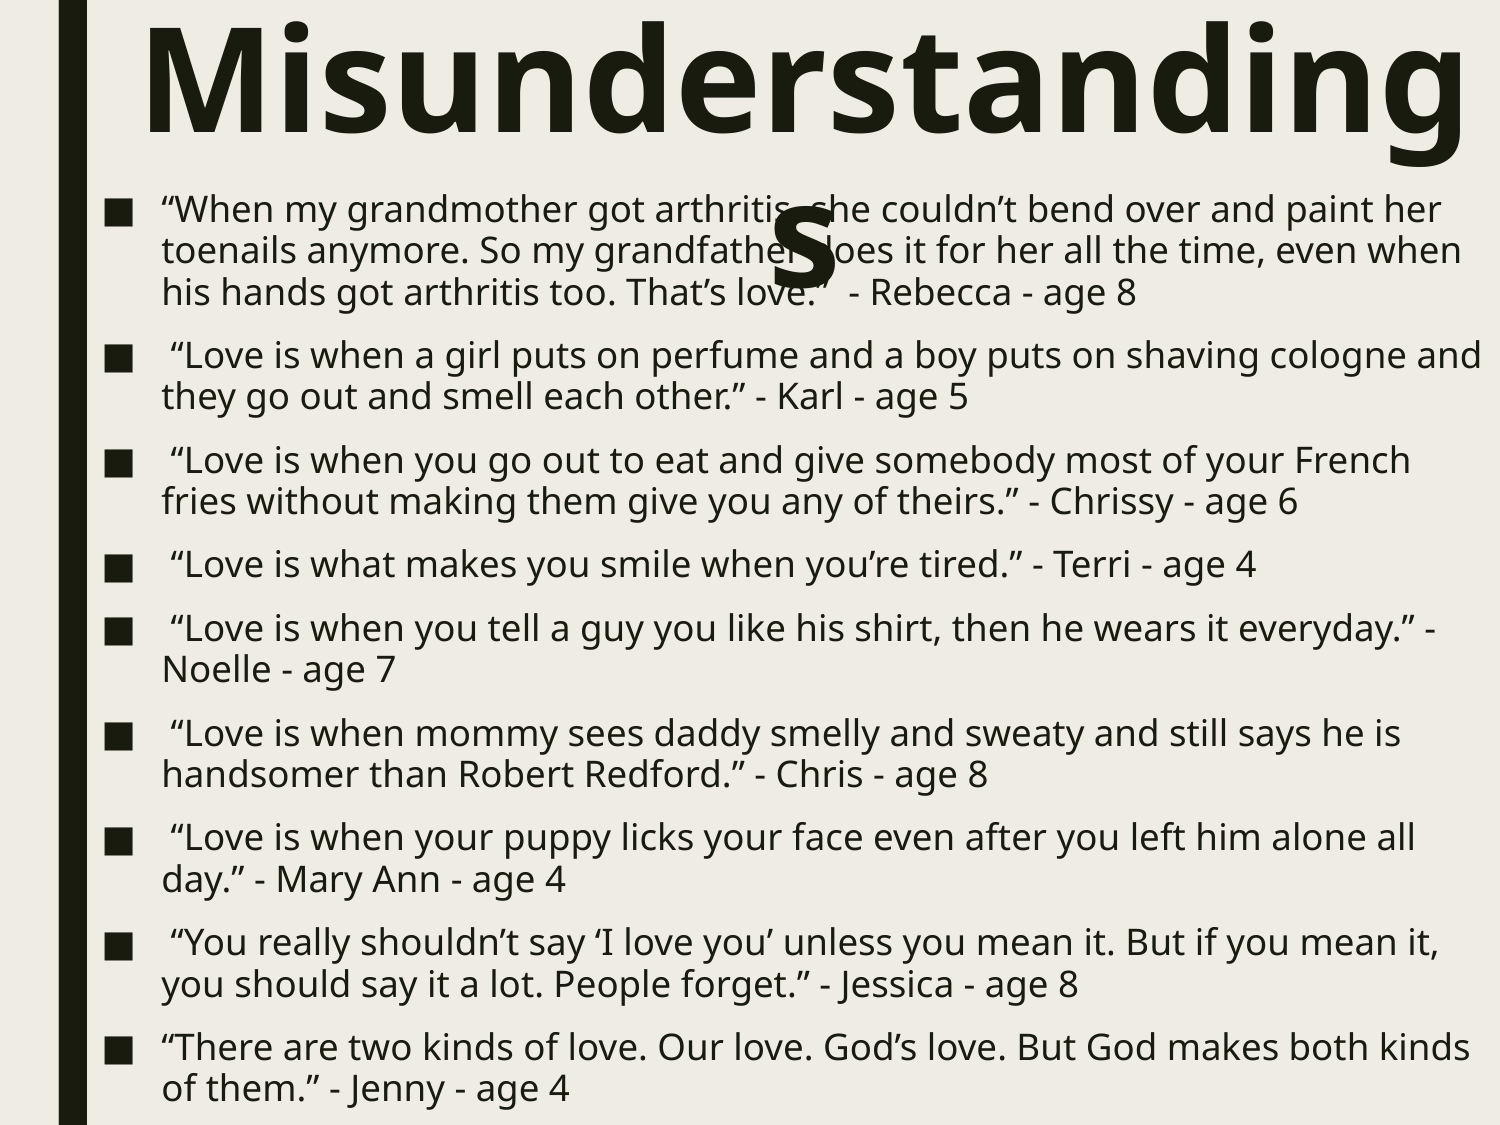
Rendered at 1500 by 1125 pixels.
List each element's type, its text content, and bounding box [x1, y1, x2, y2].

list “When my grandmother got arthritis, she couldn’t bend over and paint her toenails anymore. So my grandfather does it for her all the time, even when his hands got arthritis too. That’s love.” - Rebecca - age 8 “Love is when a girl puts on perfume and a boy puts on shaving cologne and they go out and smell each other.” - Karl - age 5 “Love is when you go out to eat and give somebody most of your French fries without making them give you any of theirs.” - Chrissy - age 6 “Love is what makes you smile when you’re tired.” - Terri - age 4 “Love is when you tell a guy you like his shirt, then he wears it everyday.” - Noelle - age 7 “Love is when mommy sees daddy smelly and sweaty and still says he is handsomer than Robert Redford.” - Chris - age 8 “Love is when your puppy licks your face even after you left him alone all day.” - Mary Ann - age 4 “You really shouldn’t say ‘I love you’ unless you mean it. But if you mean it, you should say it a lot. People forget.” - Jessica - age 8 “There are two kinds of love. Our love. God’s love. But God makes both kinds of them.” - Jenny - age 4 [86, 181, 1500, 1125]
title Misunderstandings [109, 0, 1500, 181]
